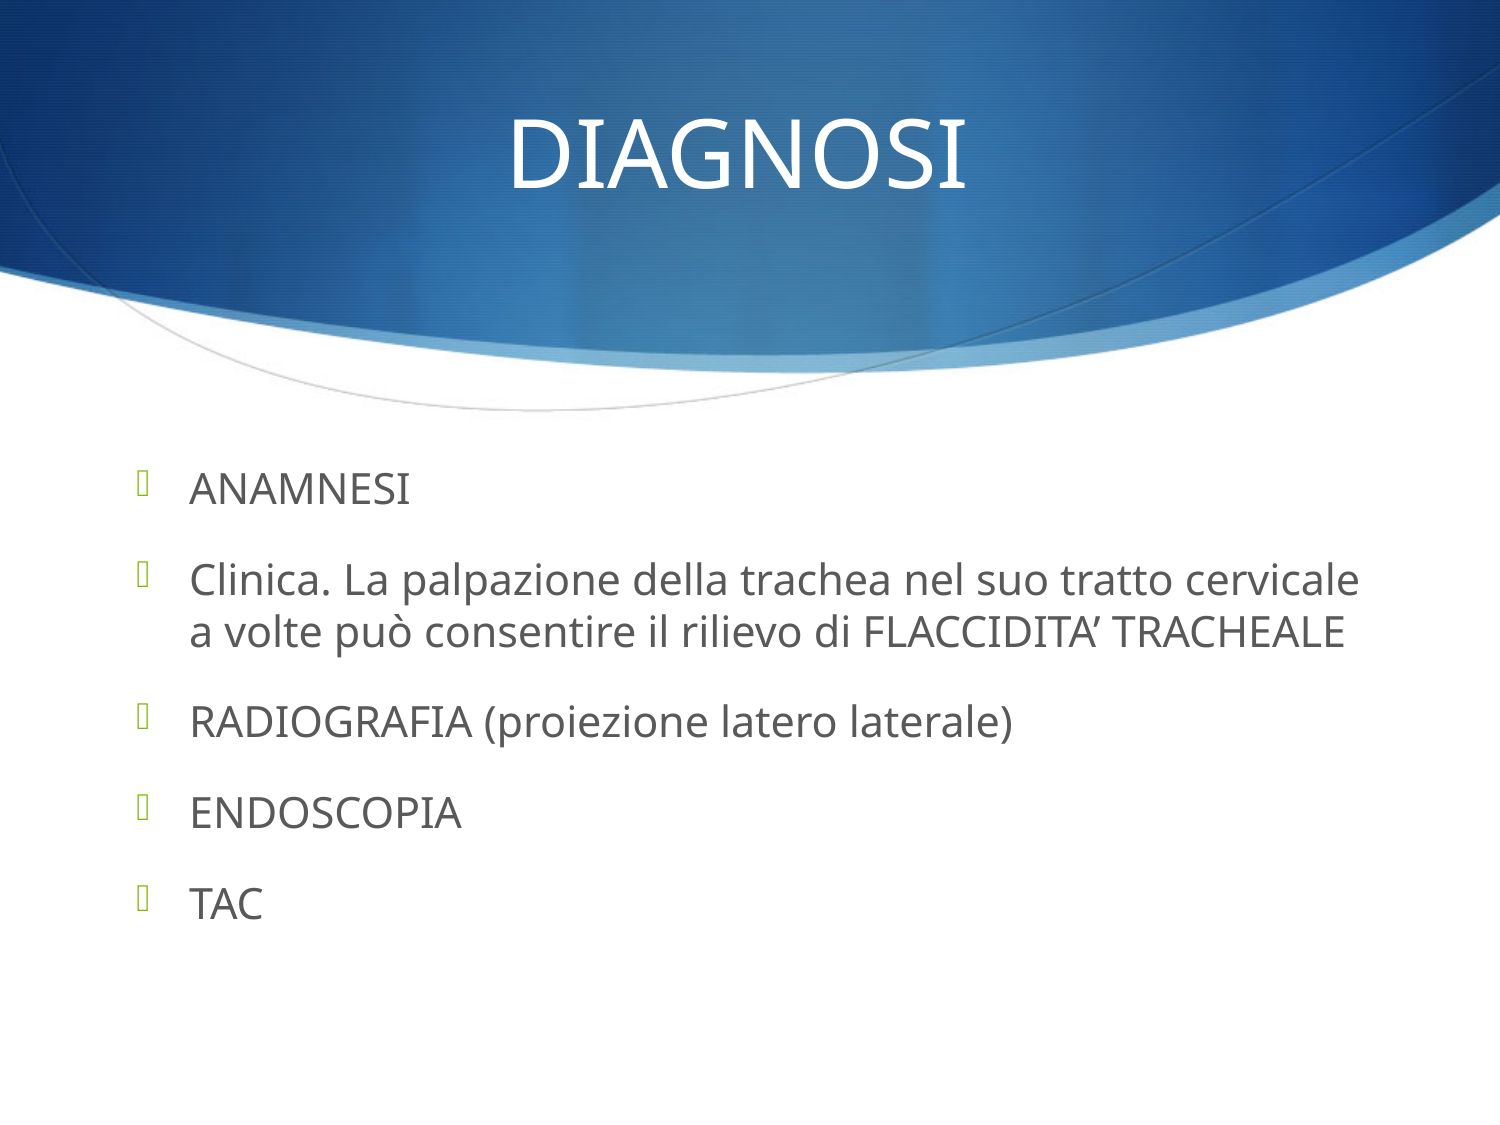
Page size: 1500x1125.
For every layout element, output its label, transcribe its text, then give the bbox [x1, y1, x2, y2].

list ANAMNESI Clinica. La palpazione della trachea nel suo tratto cervicale a volte può consentire il rilievo di FLACCIDITA’ TRACHEALE RADIOGRAFIA (proiezione latero laterale) ENDOSCOPIA TAC [121, 454, 1379, 991]
picture [0, 0, 1500, 1125]
title DIAGNOSI [75, 56, 1425, 245]
